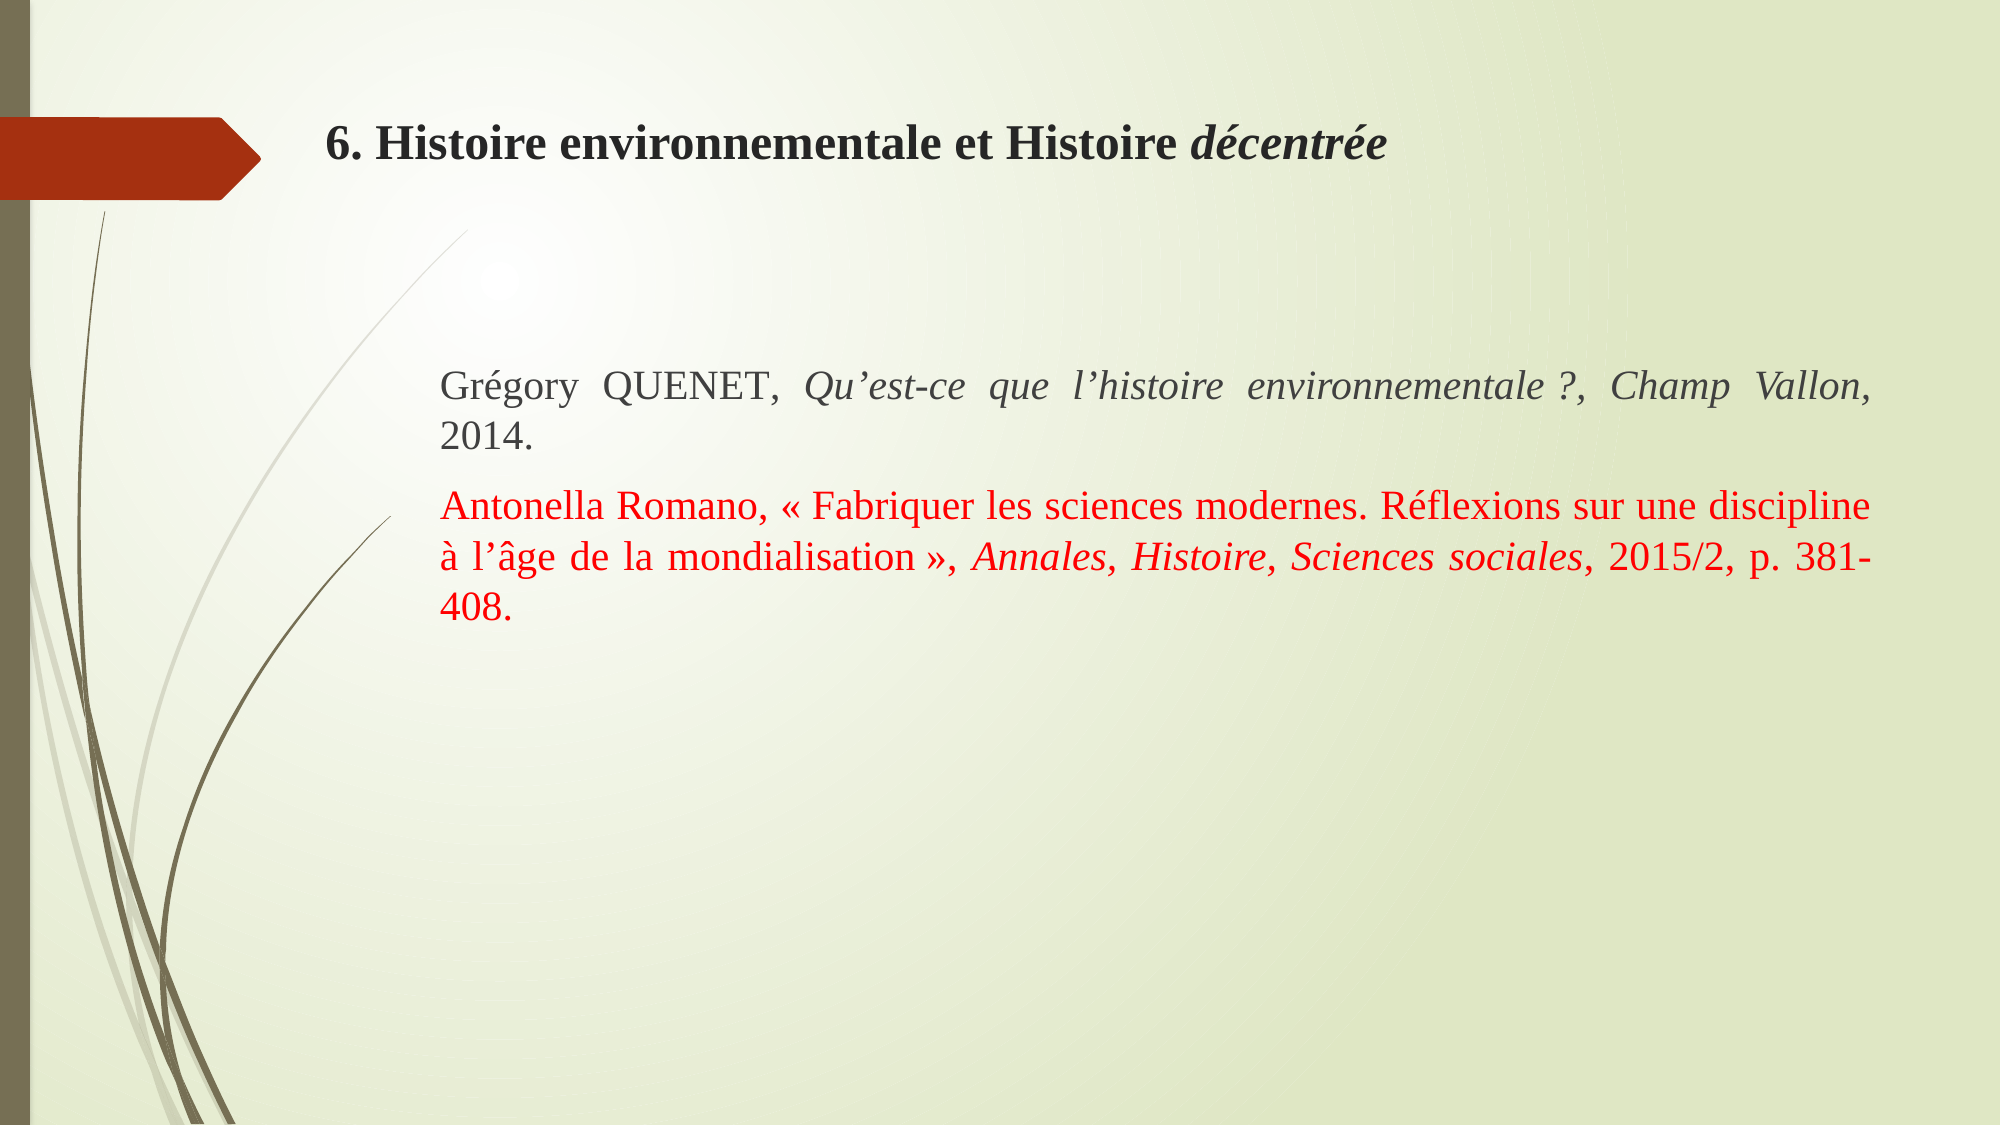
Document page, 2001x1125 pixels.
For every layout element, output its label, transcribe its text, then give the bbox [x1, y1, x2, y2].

title 6. Histoire environnementale et Histoire décentrée [310, 102, 1888, 313]
list Grégory Quenet, Qu’est-ce que l’histoire environnementale ?, Champ Vallon, 2014. Antonella Romano, « Fabriquer les sciences modernes. Réflexions sur une discipline à l’âge de la mondialisation », Annales, Histoire, Sciences sociales, 2015/2, p. 381-408. [424, 350, 1888, 970]
